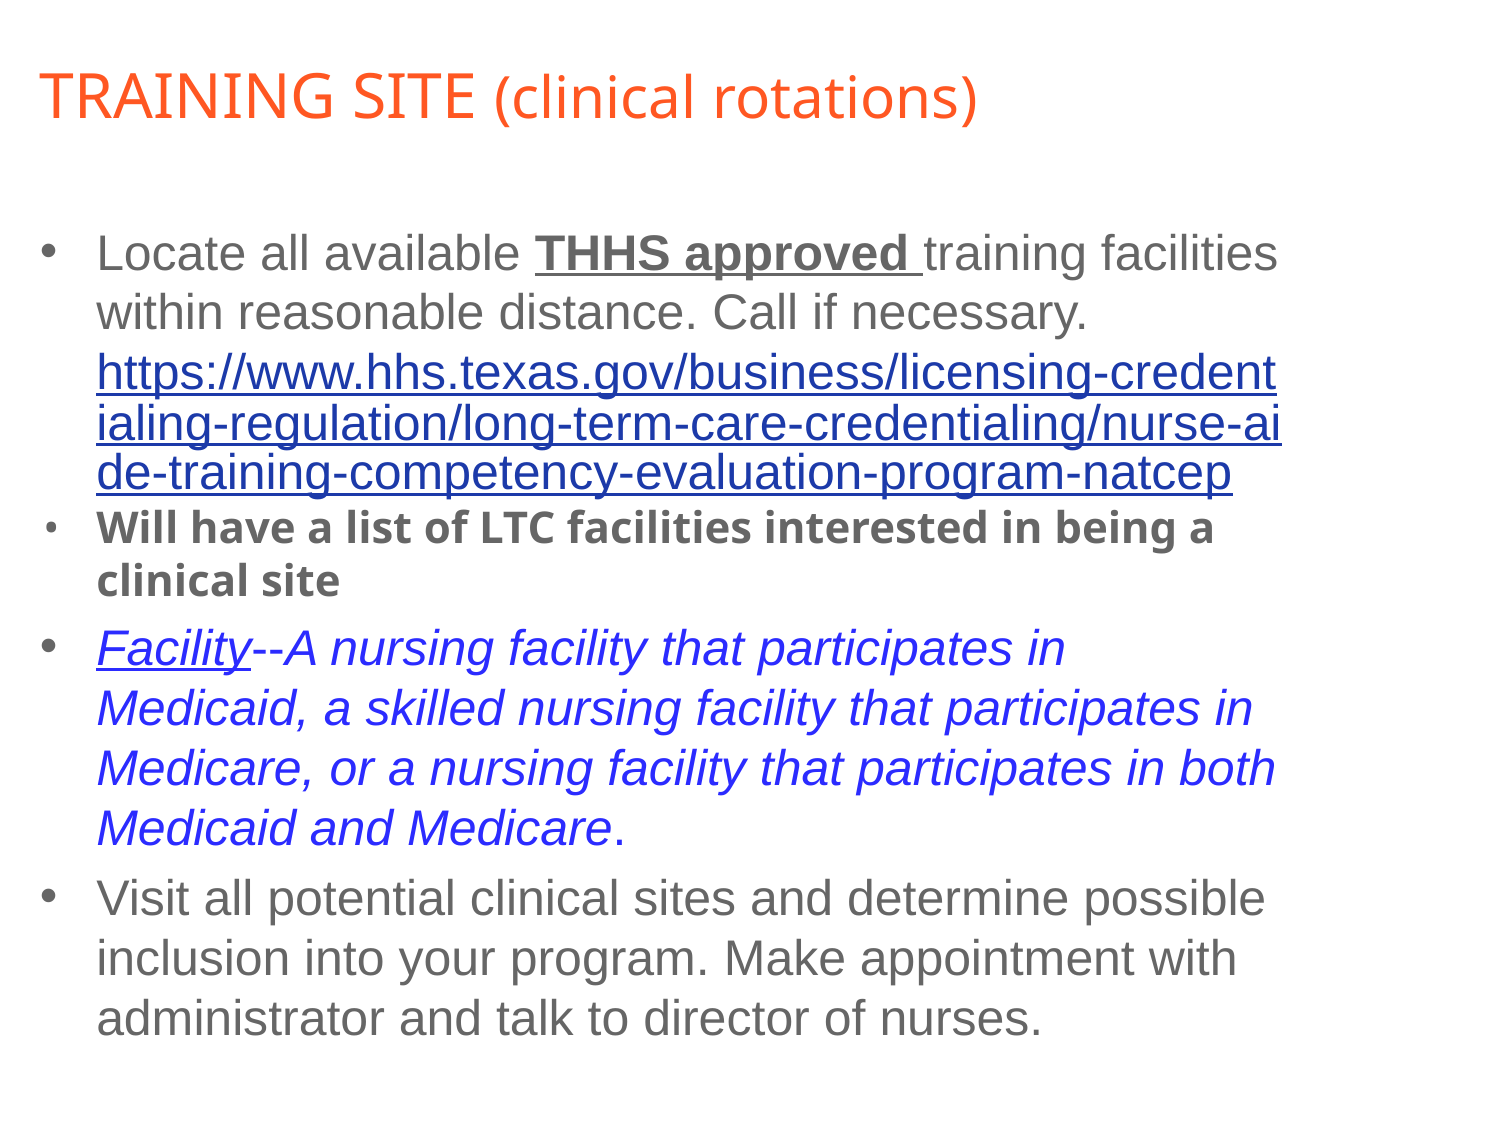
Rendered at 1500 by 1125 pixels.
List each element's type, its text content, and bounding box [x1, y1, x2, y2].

title TRAINING SITE (clinical rotations) [24, 24, 1250, 163]
list Locate all available THHS approved training facilities within reasonable distance. Call if necessary. https://www.hhs.texas.gov/business/licensing-credentialing-regulation/long-term-care-credentialing/nurse-aide-training-competency-evaluation-program-natcep Will have a list of LTC facilities interested in being a clinical site Facility--A nursing facility that participates in Medicaid, a skilled nursing facility that participates in Medicare, or a nursing facility that participates in both Medicaid and Medicare. Visit all potential clinical sites and determine possible inclusion into your program. Make appointment with administrator and talk to director of nurses. [24, 212, 1300, 1038]
